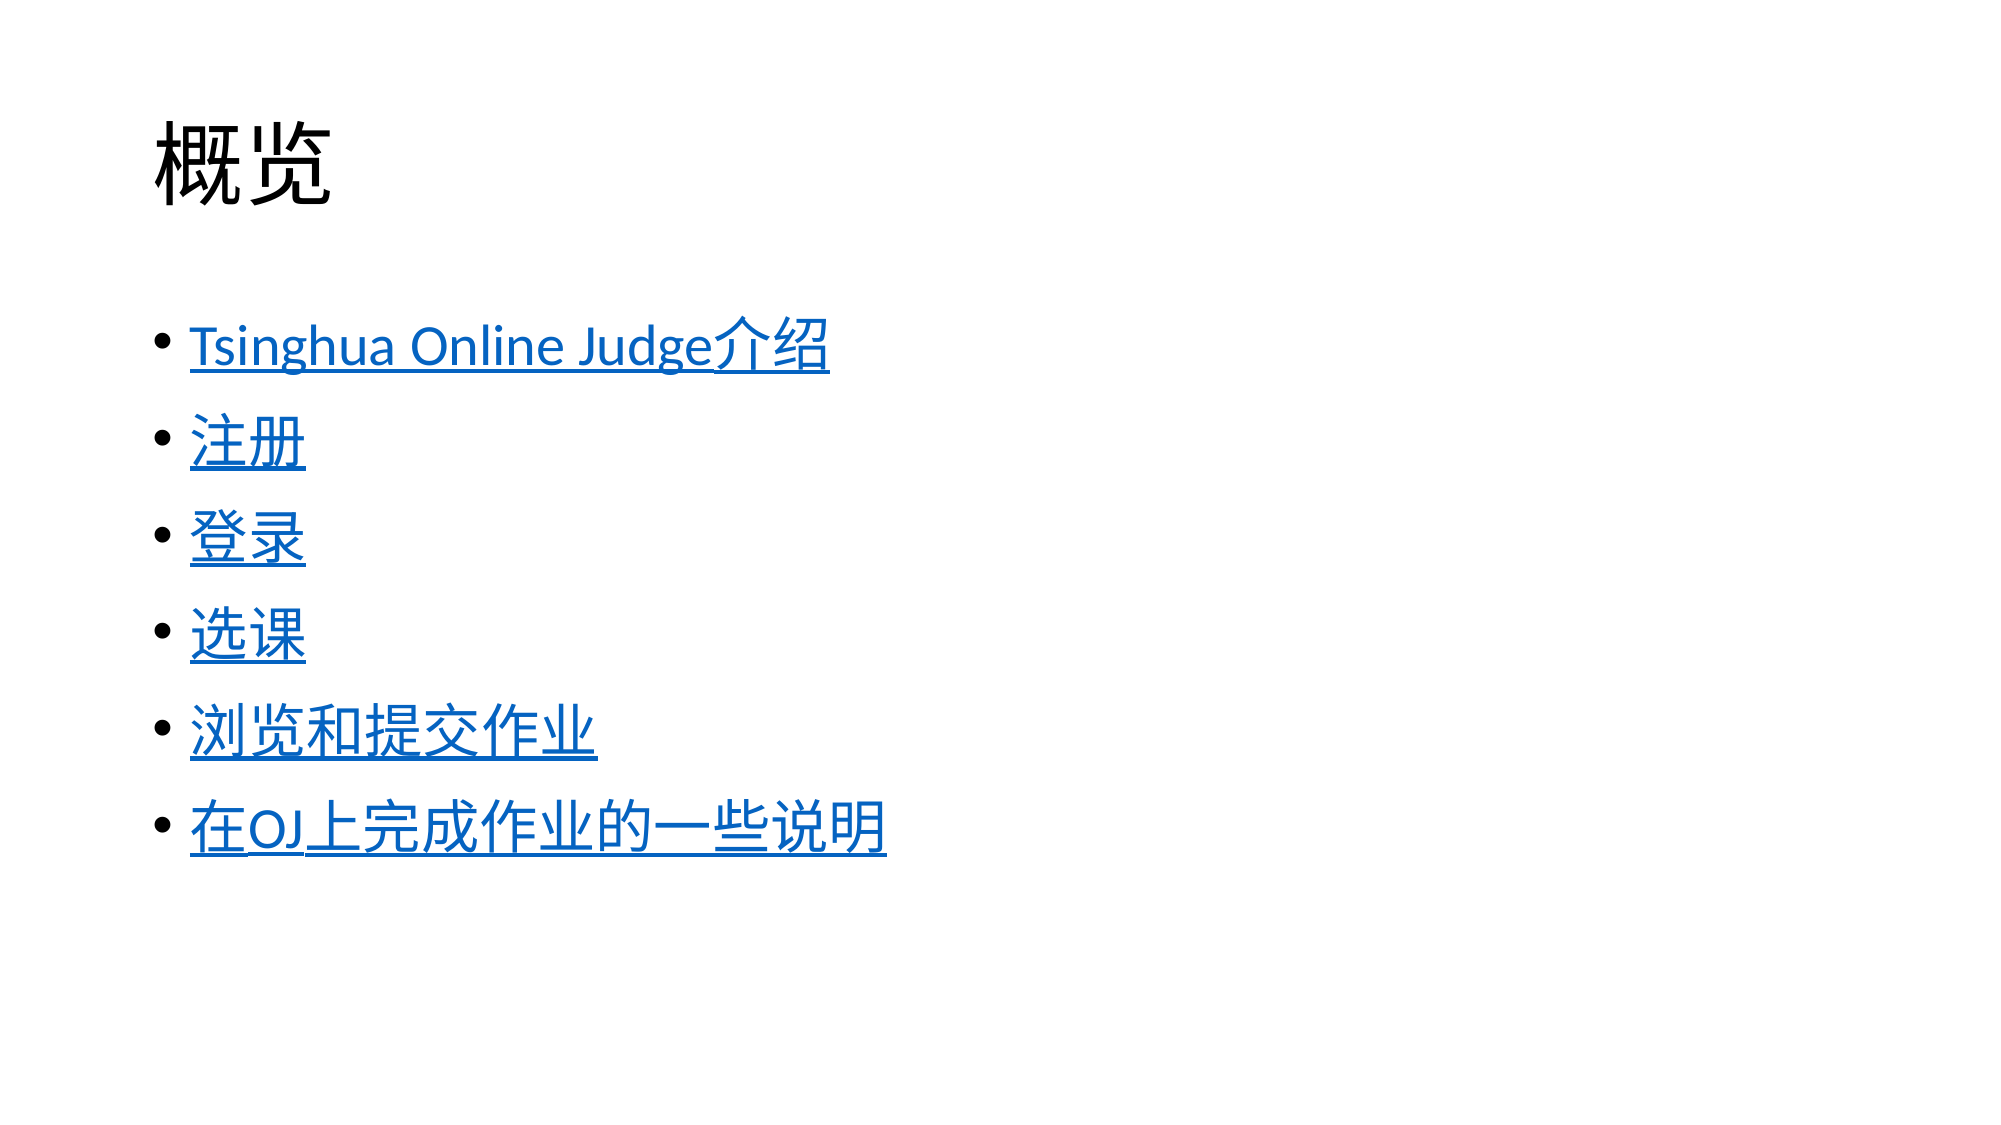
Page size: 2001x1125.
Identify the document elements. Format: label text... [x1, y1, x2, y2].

title 概览 [137, 59, 1863, 278]
list Tsinghua Online Judge介绍 注册 登录 选课 浏览和提交作业 在OJ上完成作业的一些说明 [137, 299, 1863, 1014]
